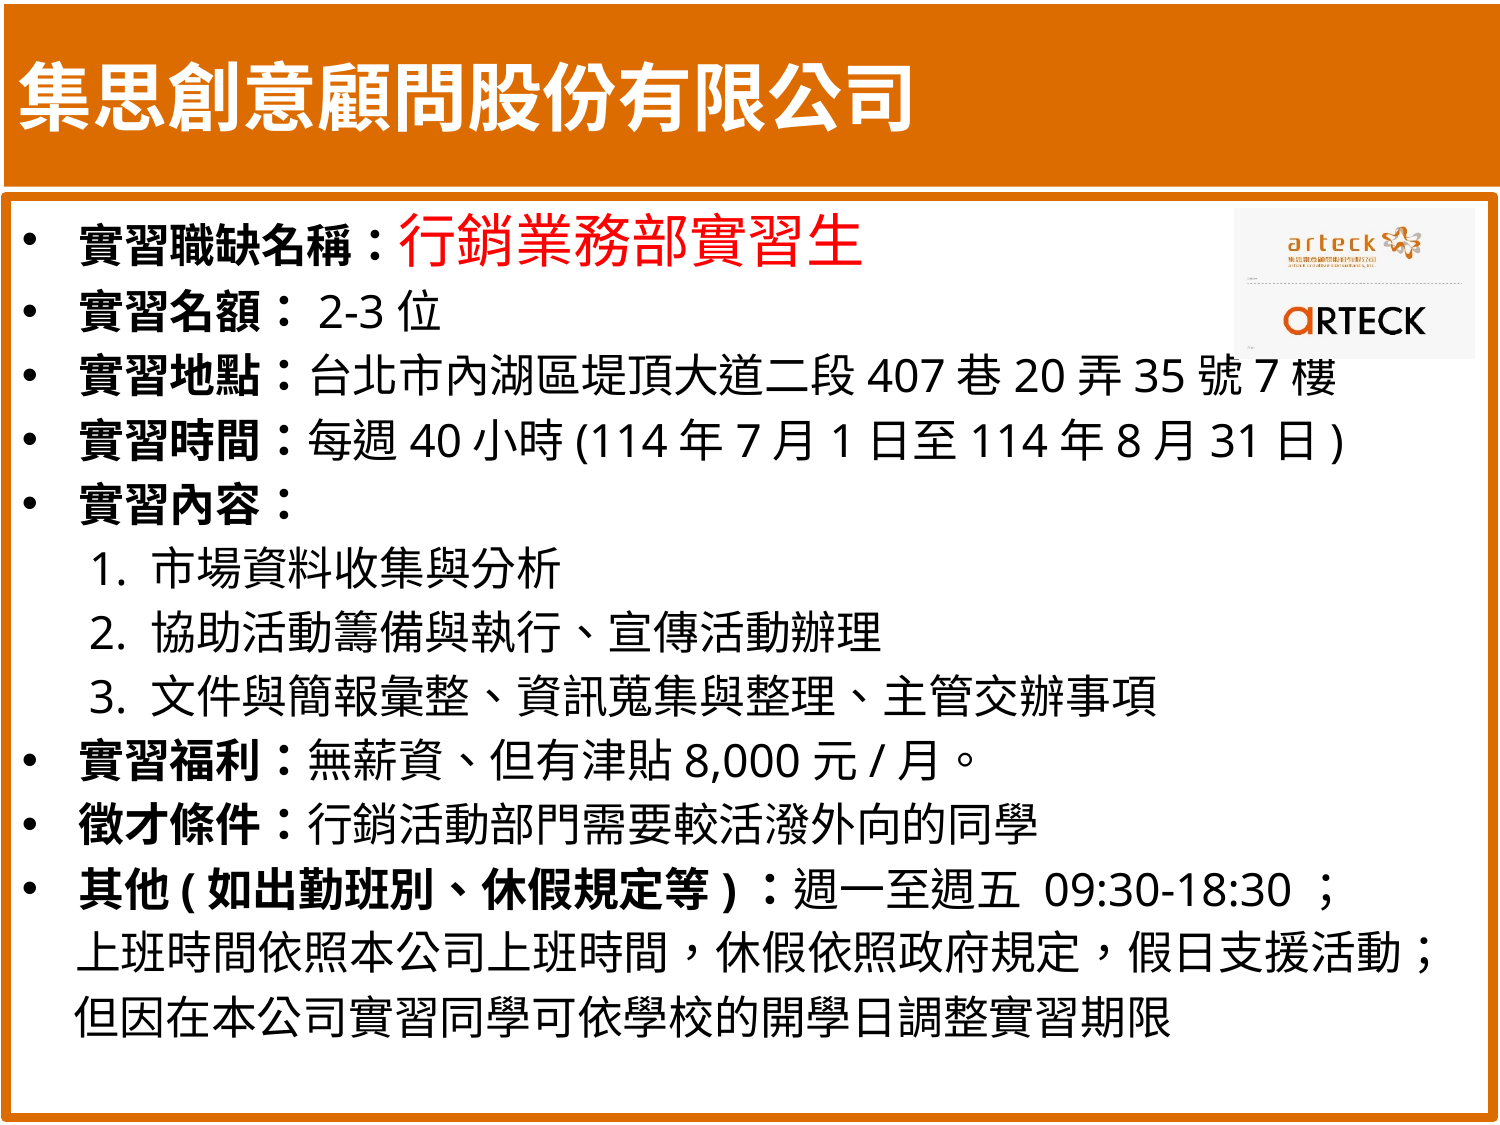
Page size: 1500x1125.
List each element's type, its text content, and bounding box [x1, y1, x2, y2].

picture [1234, 207, 1475, 359]
text_box 集思創意顧問股份有限公司 [2, 1, 1490, 189]
text_box [0, 0, 1500, 191]
list 實習職缺名稱：行銷業務部實習生 實習名額：2-3位 實習地點：台北市內湖區堤頂大道二段407巷20弄35號7樓 實習時間：每週40小時(114年7月1日至114年8月31日) 實習內容： 1. 市場資料收集與分析 2. 協助活動籌備與執行、宣傳活動辦理 3. 文件與簡報彙整、資訊蒐集與整理、主管交辦事項 實習福利：無薪資、但有津貼8,000元/月。 徵才條件：行銷活動部門需要較活潑外向的同學 其他(如出勤班別、休假規定等)：週一至週五 09:30-18:30； 上班時間依照本公司上班時間，休假依照政府規定，假日支援活動； 但因在本公司實習同學可依學校的開學日調整實習期限 [6, 196, 1495, 1125]
